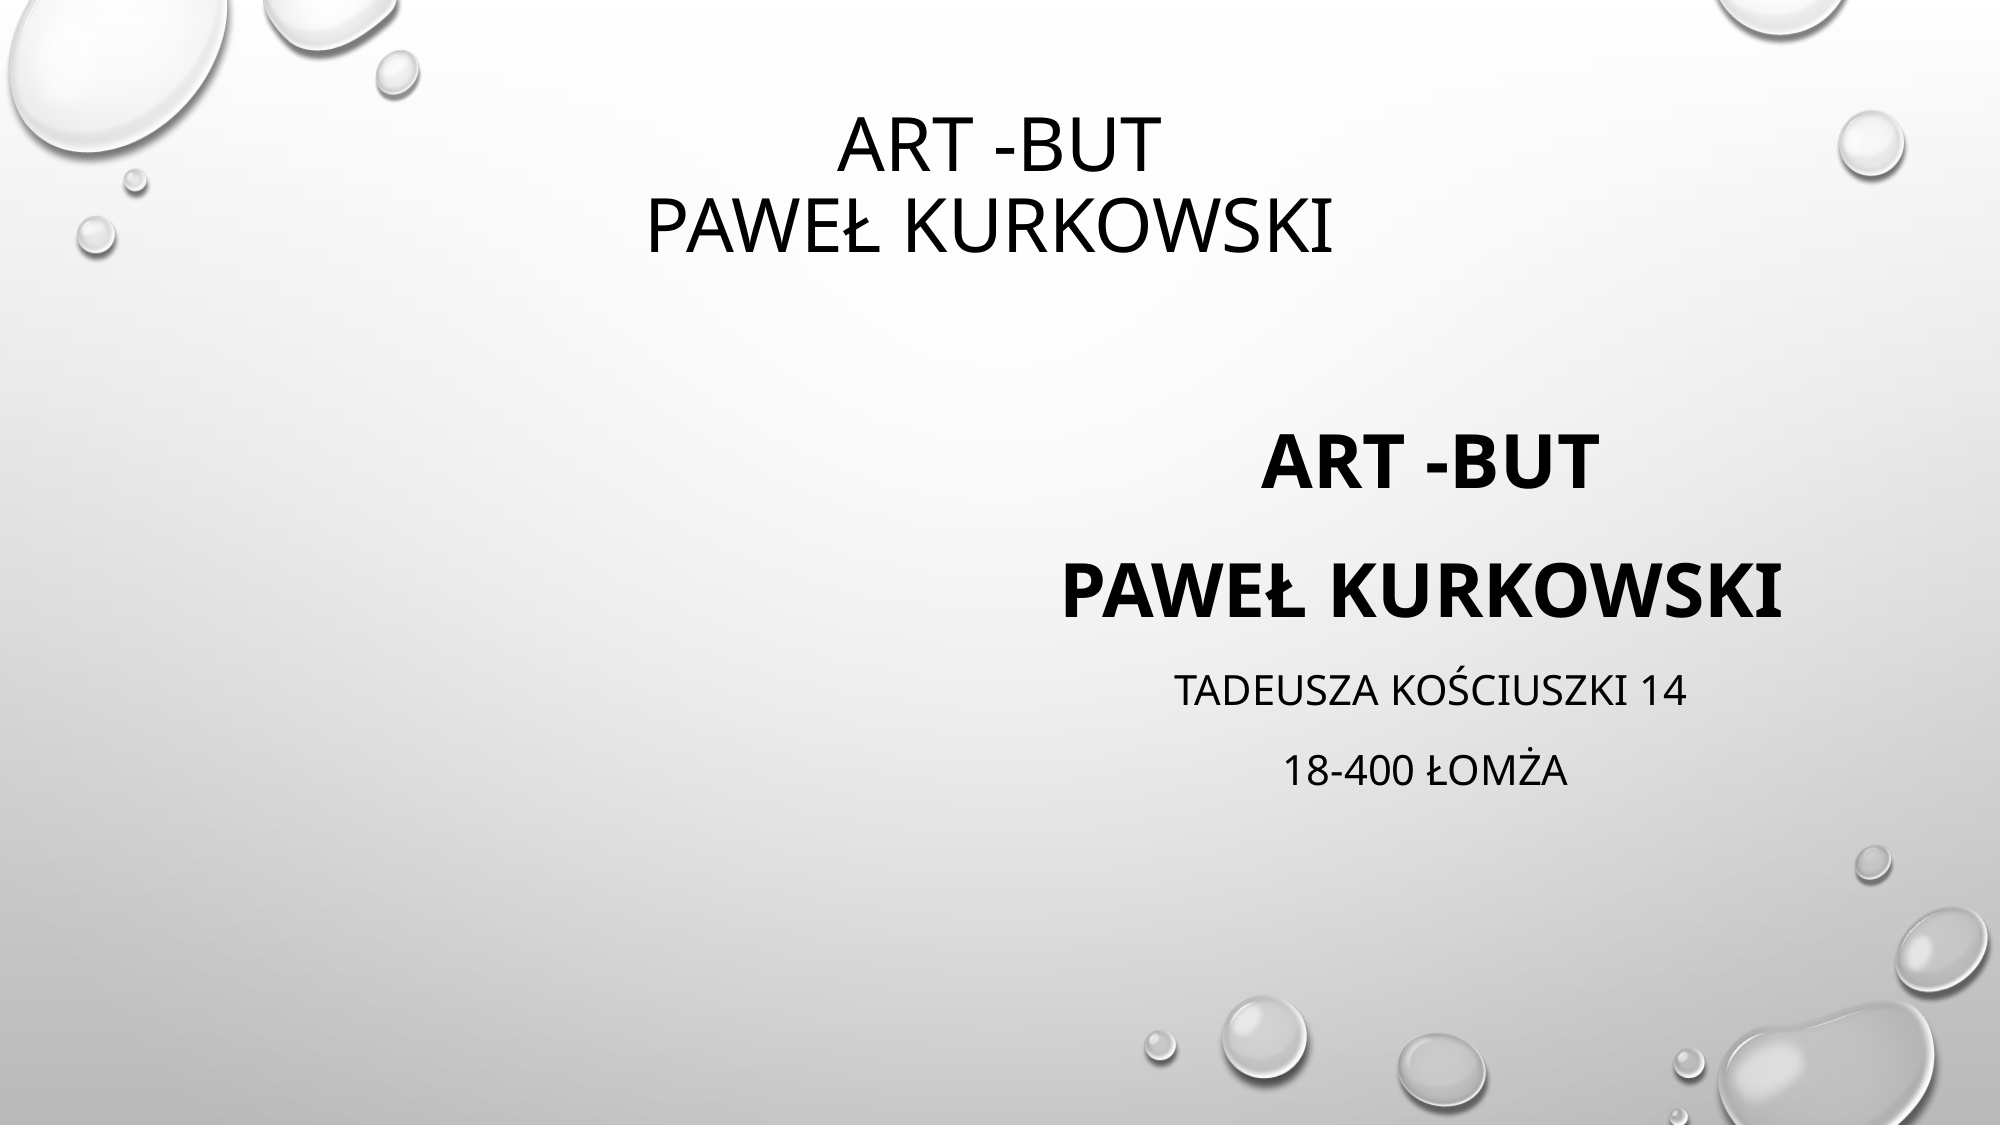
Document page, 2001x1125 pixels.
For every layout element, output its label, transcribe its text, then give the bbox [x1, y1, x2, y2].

title ART -BUT Paweł Kurkowski [149, 101, 1851, 364]
picture [0, 0, 2000, 1125]
list ART -BUT Paweł Kurkowski Tadeusza Kościuszki 14 18-400 Łomża [1012, 388, 1850, 950]
